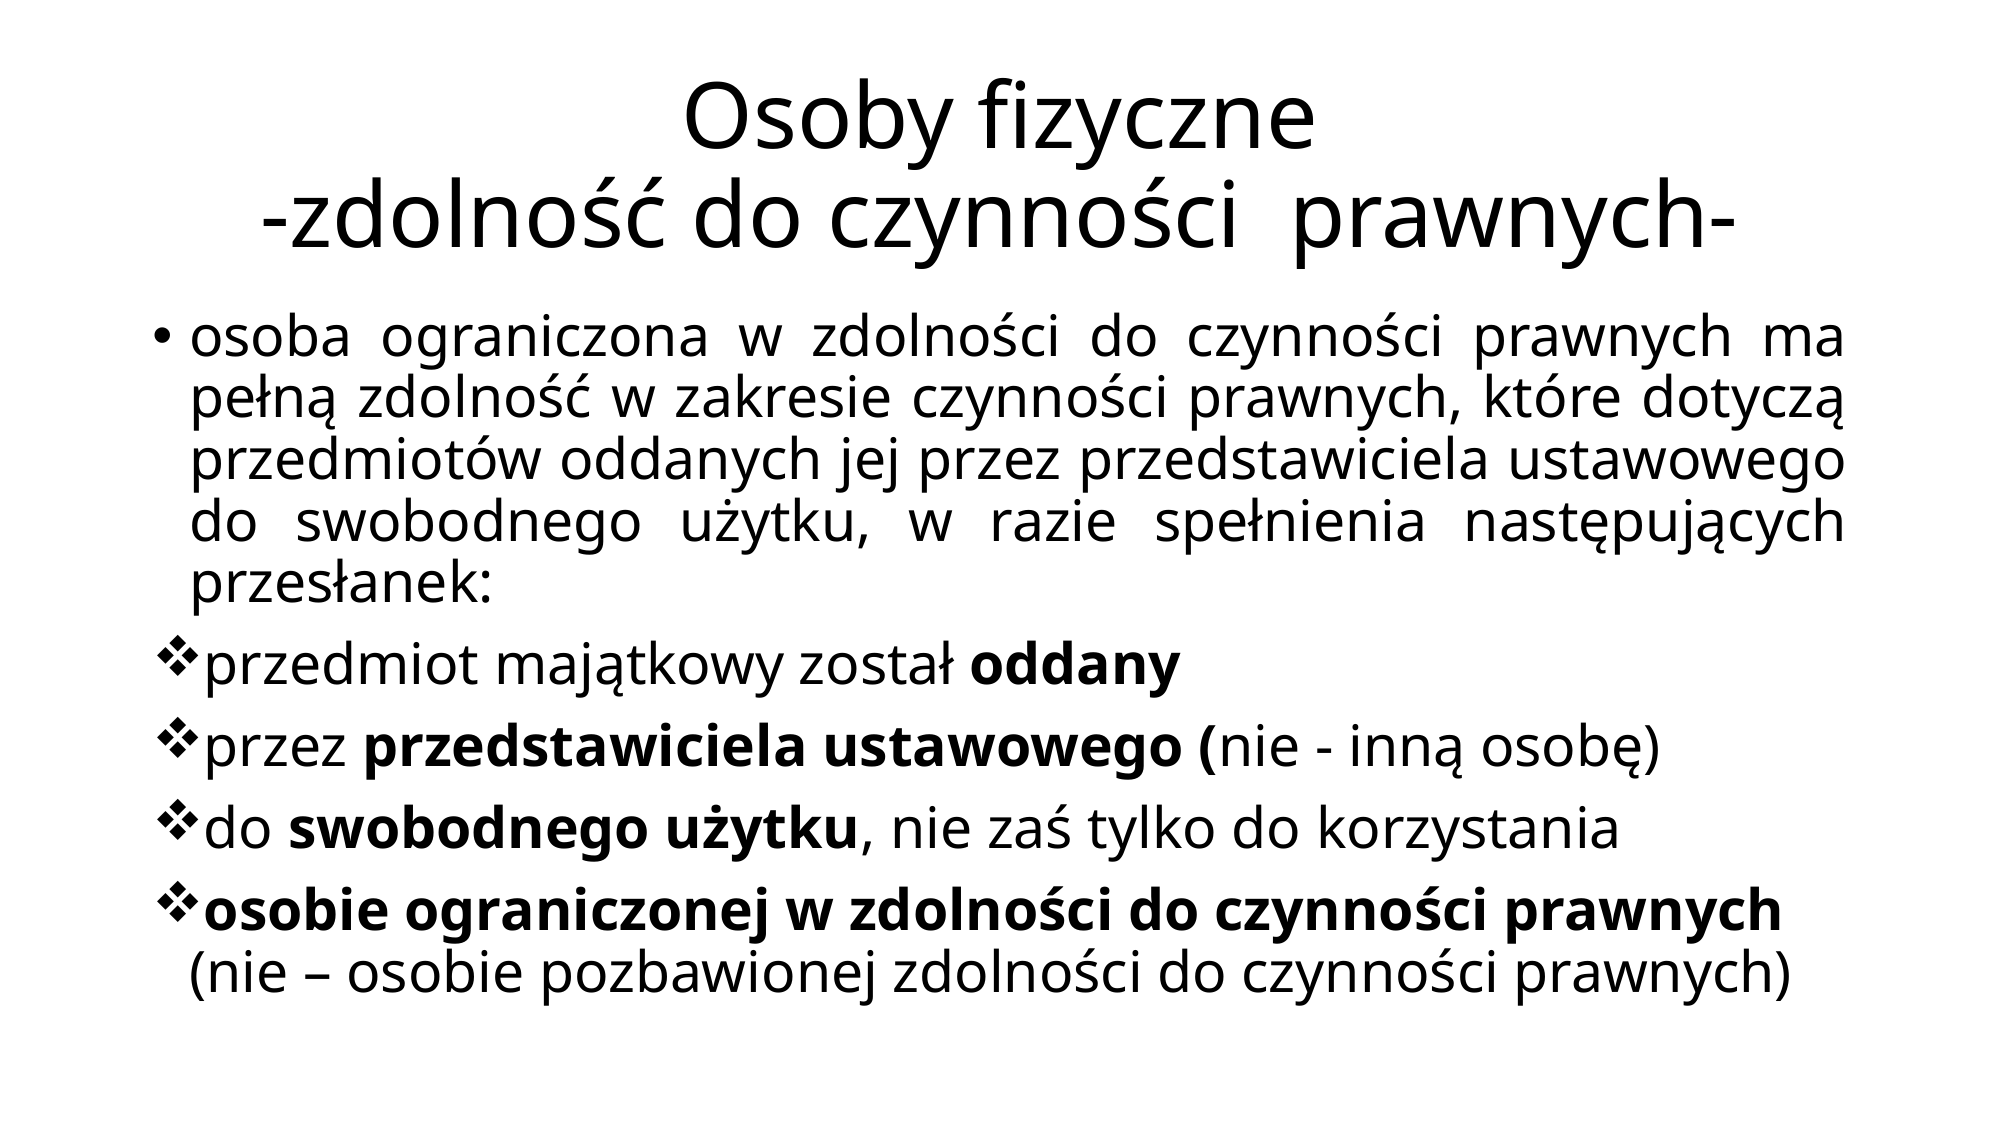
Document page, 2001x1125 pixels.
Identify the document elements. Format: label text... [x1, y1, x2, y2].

title Osoby fizyczne -zdolność do czynności prawnych- [137, 59, 1863, 278]
list osoba ograniczona w zdolności do czynności prawnych ma pełną zdolność w zakresie czynności prawnych, które dotyczą przedmiotów oddanych jej przez przedstawiciela ustawowego do swobodnego użytku, w razie spełnienia następujących przesłanek: przedmiot majątkowy został oddany przez przedstawiciela ustawowego (nie - inną osobę) do swobodnego użytku, nie zaś tylko do korzystania osobie ograniczonej w zdolności do czynności prawnych (nie – osobie pozbawionej zdolności do czynności prawnych) [137, 299, 1863, 1014]
